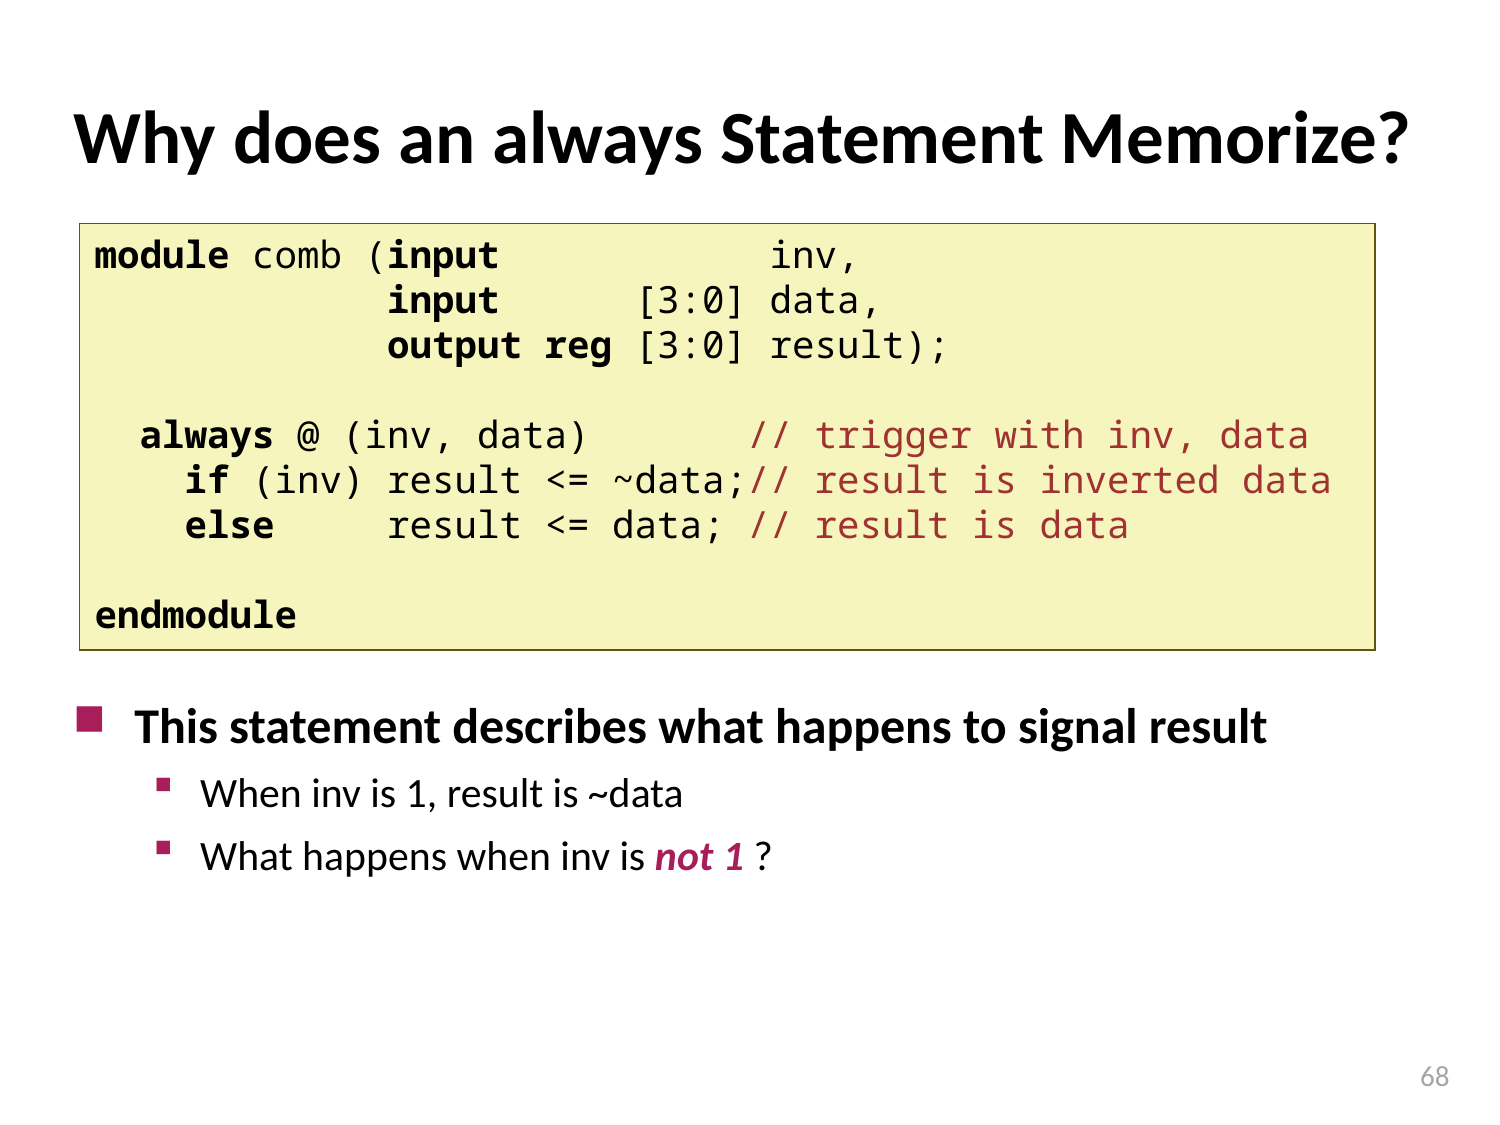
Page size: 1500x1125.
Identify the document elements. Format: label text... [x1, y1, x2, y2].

list module comb (input inv, input [3:0] data, output reg [3:0] result); always @ (inv, data) // trigger with inv, data if (inv) result <= ~data;// result is inverted data else result <= data; // result is data endmodule [79, 223, 1376, 651]
list This statement describes what happens to signal result When inv is 1, result is ~data What happens when inv is not 1 ? [62, 685, 1359, 1088]
title Why does an always Statement Memorize? [58, 71, 1476, 197]
